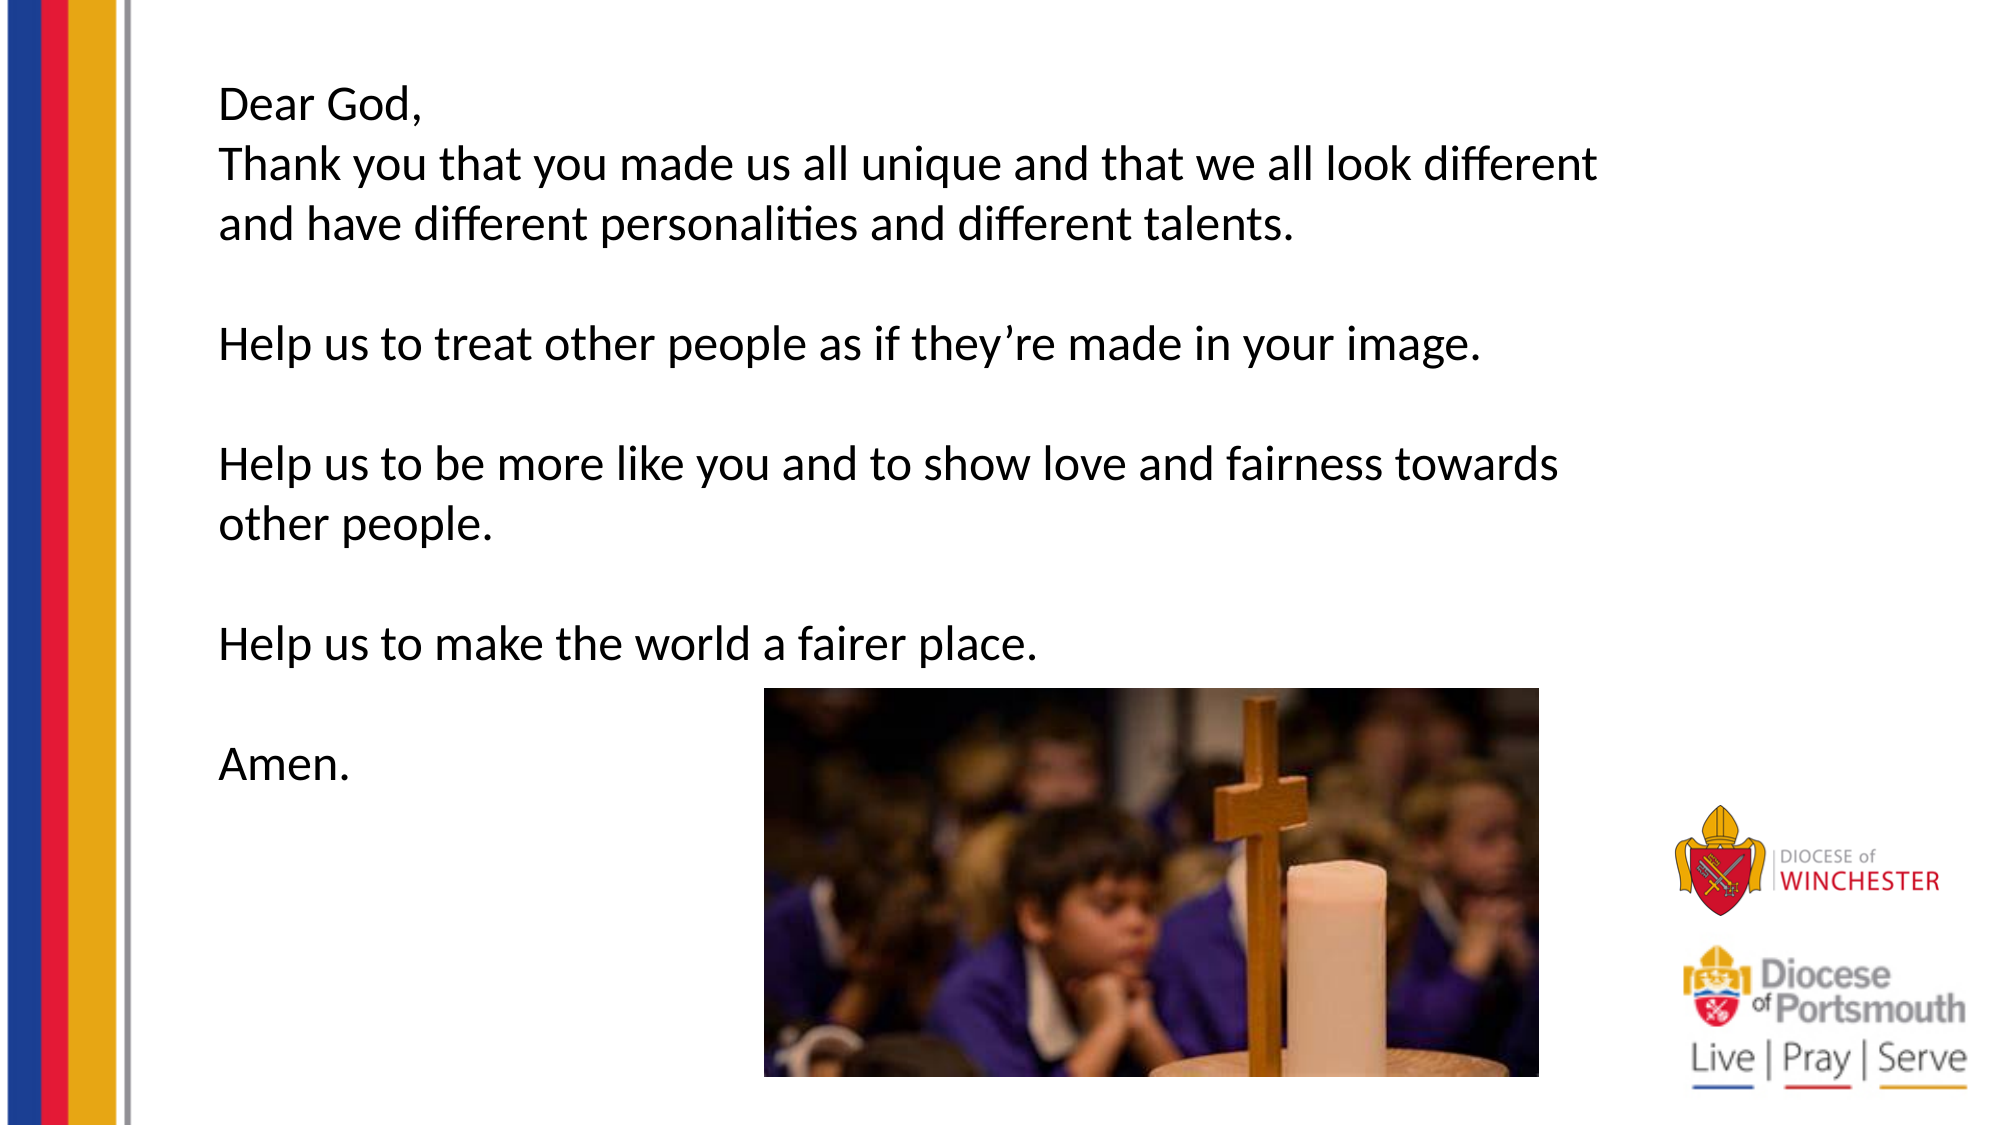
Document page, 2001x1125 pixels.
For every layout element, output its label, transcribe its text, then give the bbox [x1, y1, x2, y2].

text_box Dear God, Thank you that you made us all unique and that we all look different and have different personalities and different talents. Help us to treat other people as if they’re made in your image. Help us to be more like you and to show love and fairness towards other people. Help us to make the world a fairer place. Amen. [203, 62, 1647, 798]
picture [0, 0, 2001, 1125]
